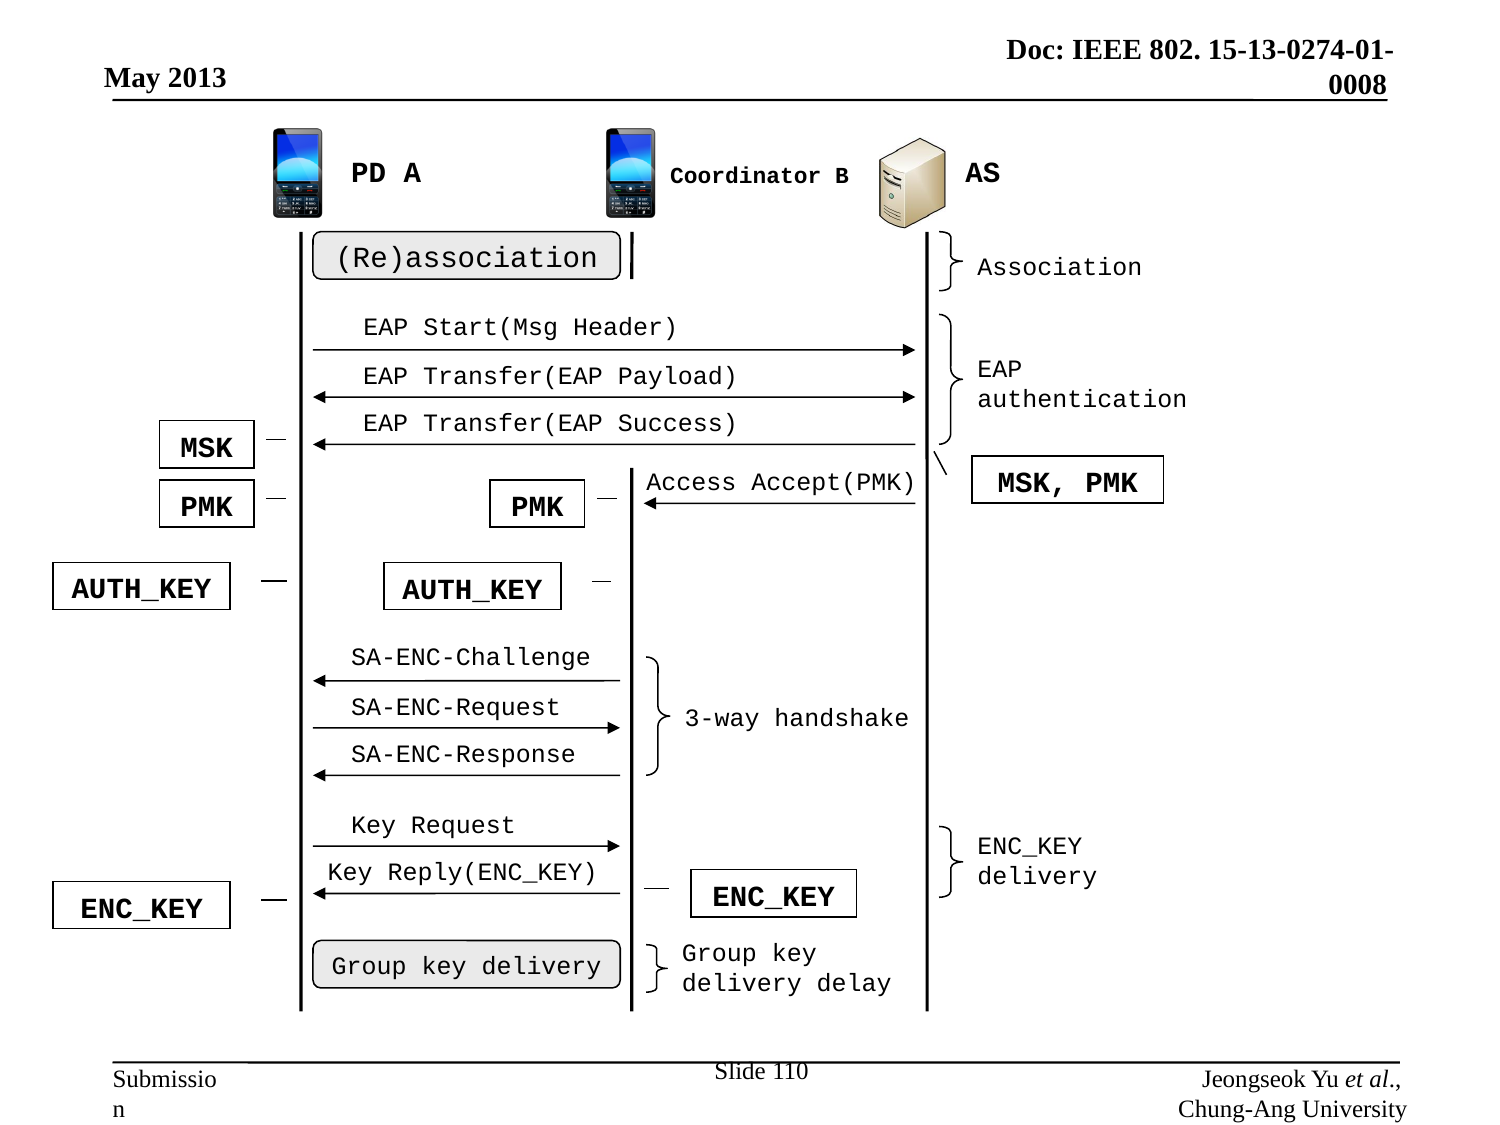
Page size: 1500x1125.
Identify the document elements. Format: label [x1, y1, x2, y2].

text_box [159, 479, 254, 528]
text_box [312, 674, 621, 687]
text_box [336, 633, 620, 679]
text_box [690, 869, 857, 917]
text_box [159, 420, 254, 468]
text_box [53, 562, 231, 610]
text_box [490, 479, 585, 527]
text_box [383, 562, 561, 610]
text_box [312, 231, 1211, 1012]
picture [584, 125, 682, 221]
text_box [53, 881, 231, 929]
text_box [682, 153, 869, 196]
text_box [349, 146, 455, 196]
text_box [939, 822, 1164, 898]
text_box [971, 456, 1164, 504]
text_box [950, 146, 1069, 196]
slide_number [689, 1054, 834, 1118]
text_box [312, 231, 621, 280]
text_box [312, 682, 621, 782]
picture [251, 125, 349, 221]
text_box [312, 940, 621, 988]
text_box [939, 231, 1164, 291]
picture [879, 136, 948, 229]
